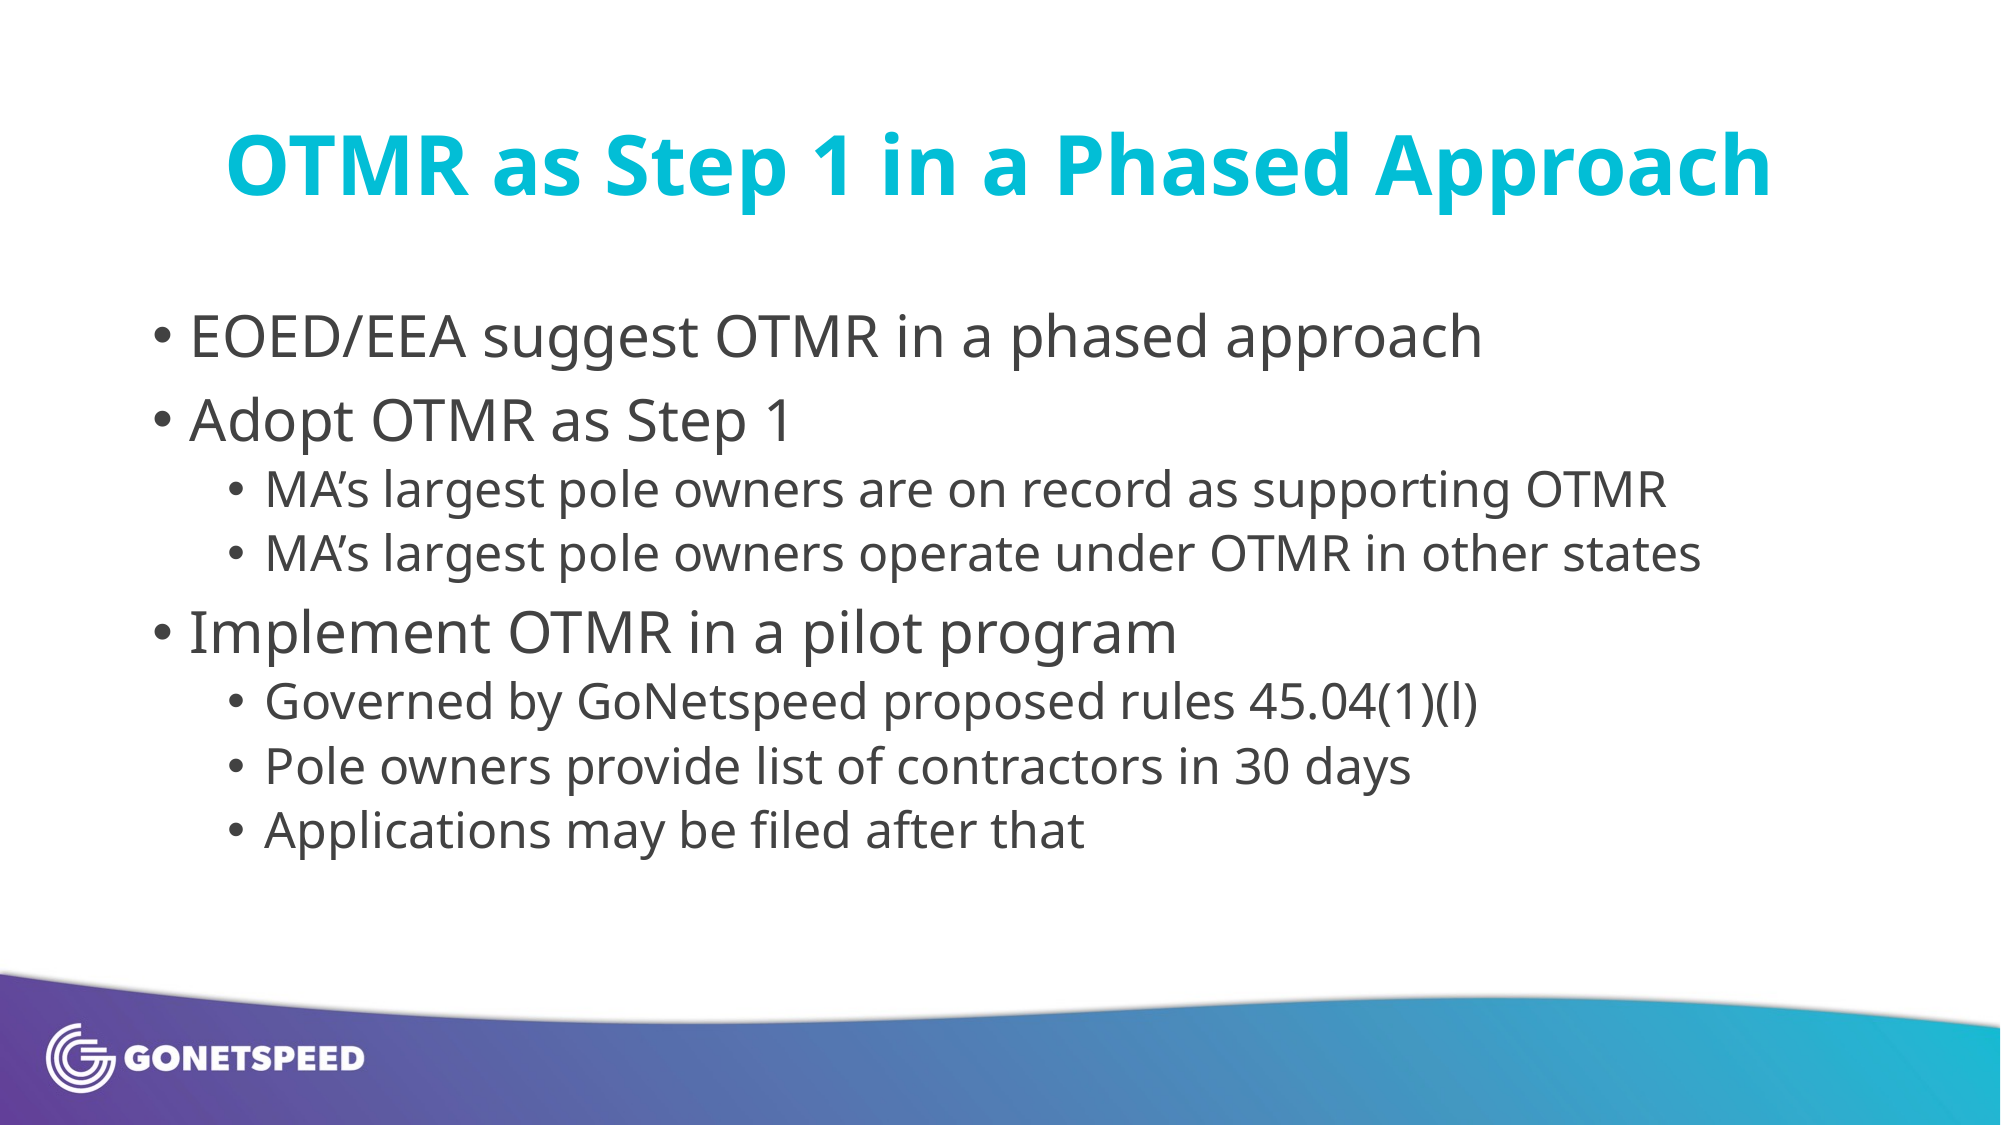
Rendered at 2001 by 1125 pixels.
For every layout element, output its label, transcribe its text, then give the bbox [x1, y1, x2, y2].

picture [0, 0, 2001, 1125]
list EOED/EEA suggest OTMR in a phased approach Adopt OTMR as Step 1 MA’s largest pole owners are on record as supporting OTMR MA’s largest pole owners operate under OTMR in other states Implement OTMR in a pilot program Governed by GoNetspeed proposed rules 45.04(1)(l) Pole owners provide list of contractors in 30 days Applications may be filed after that [137, 299, 1863, 965]
title OTMR as Step 1 in a Phased Approach [137, 59, 1863, 278]
